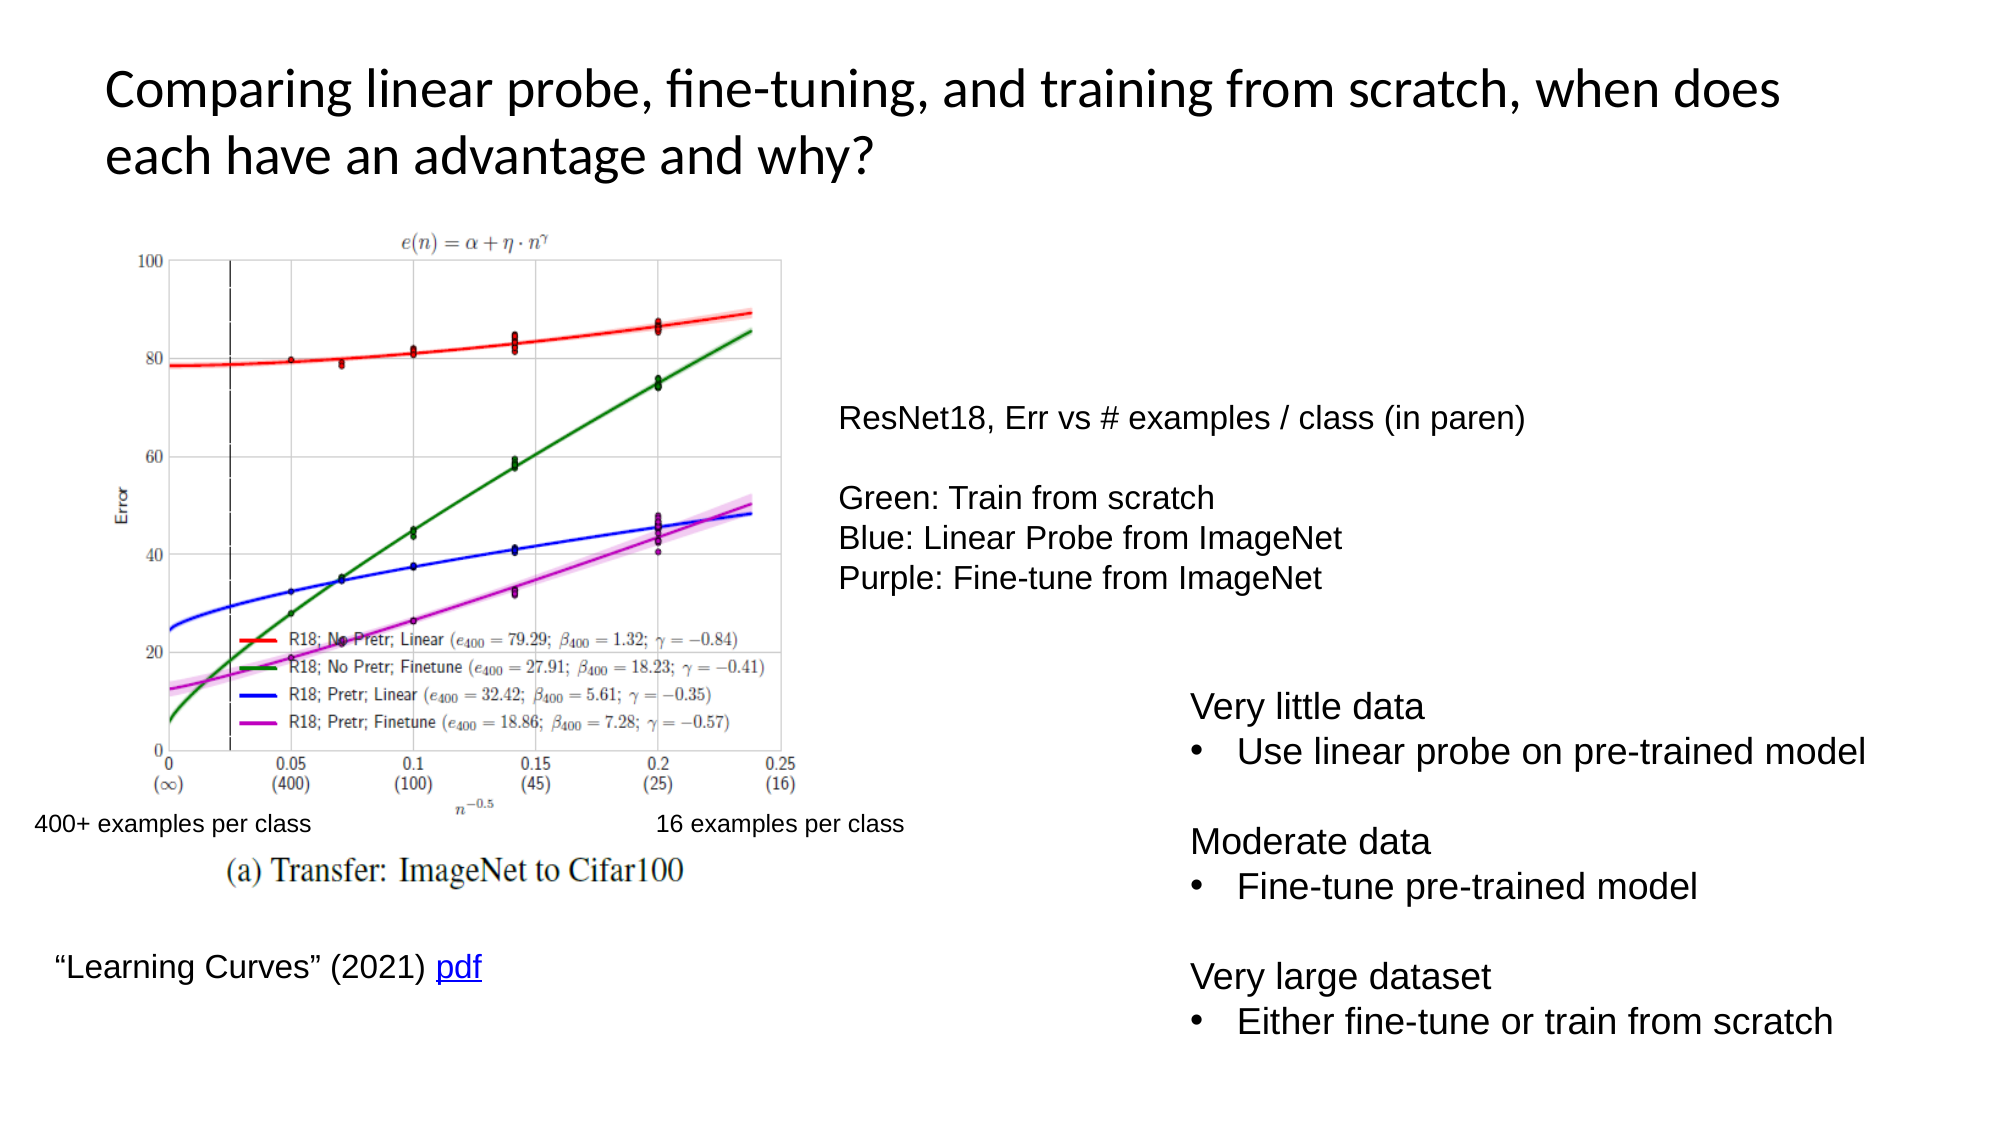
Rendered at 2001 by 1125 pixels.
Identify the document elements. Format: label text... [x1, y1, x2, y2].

text_box Very little data Use linear probe on pre-trained model Moderate data Fine-tune pre-trained model Very large dataset Either fine-tune or train from scratch [1175, 674, 1882, 1050]
text_box “Learning Curves” (2021) pdf [40, 937, 498, 993]
text_box 400+ examples per class [19, 800, 104, 846]
text_box ResNet18, Err vs # examples / class (in paren) Green: Train from scratch Blue: Linear Probe from ImageNet Purple: Fine-tune from ImageNet [824, 389, 1543, 644]
picture [109, 215, 820, 891]
text_box 16 examples per class [824, 800, 1041, 846]
title Comparing linear probe, fine-tuning, and training from scratch, when does each have an advantage and why? [90, 43, 1891, 194]
